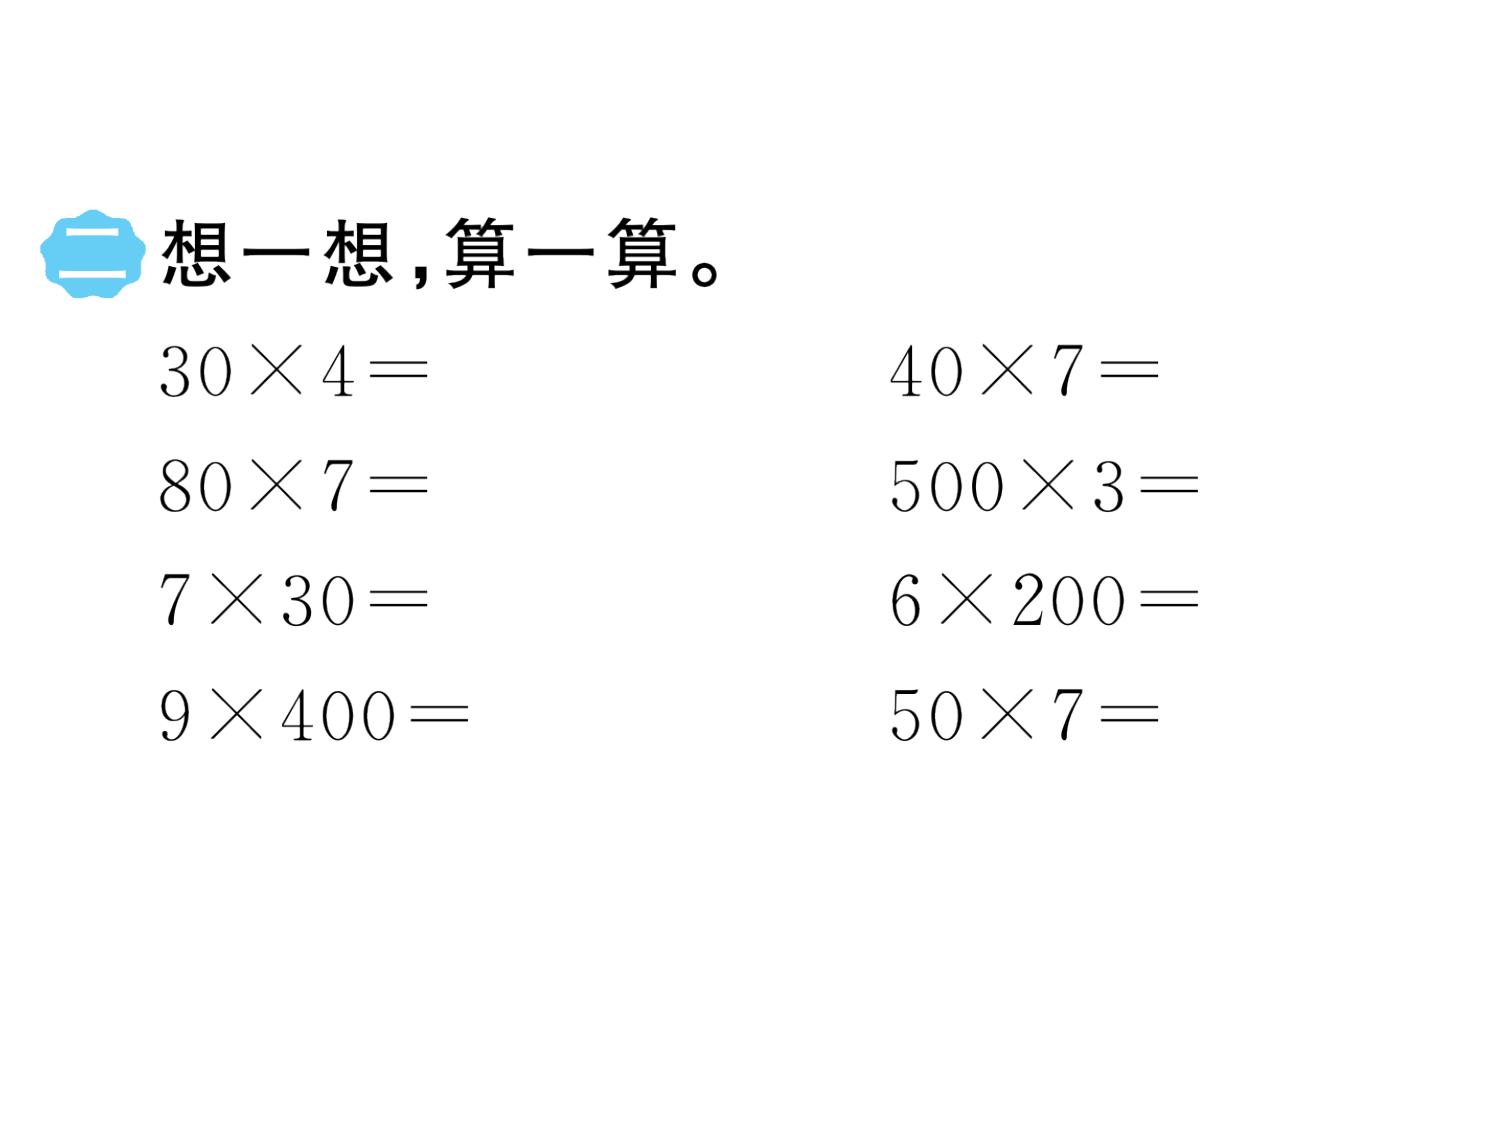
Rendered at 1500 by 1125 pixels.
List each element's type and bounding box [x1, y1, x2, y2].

picture [35, 177, 1453, 782]
